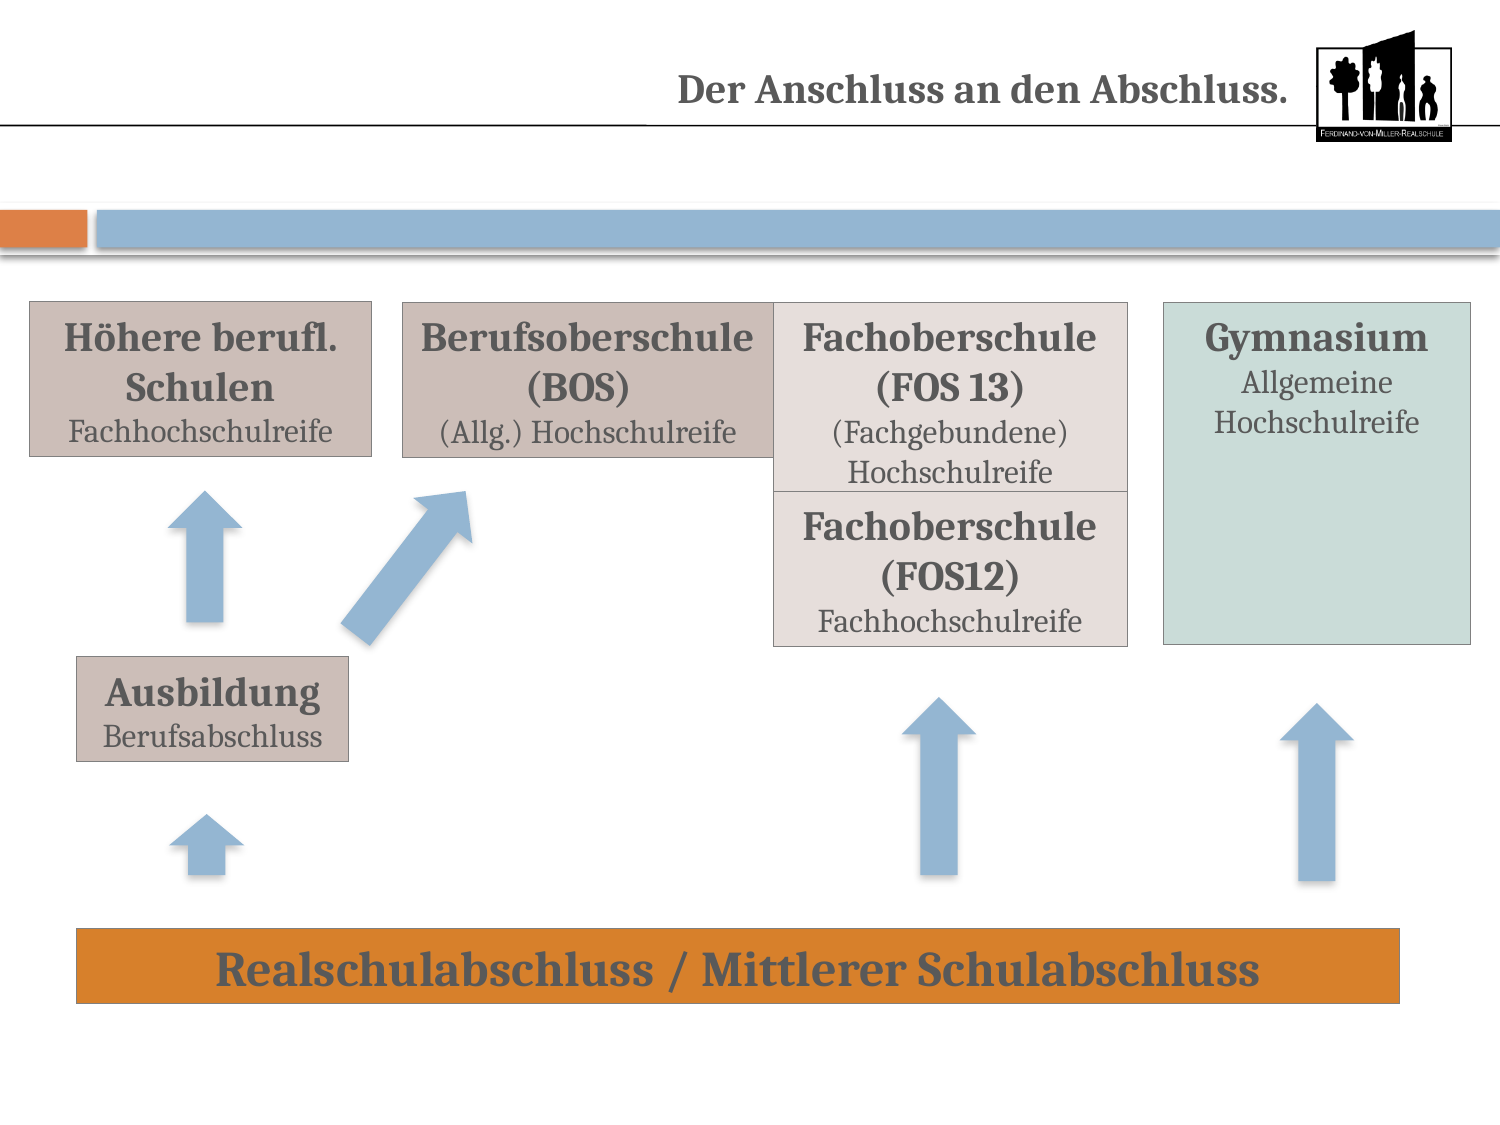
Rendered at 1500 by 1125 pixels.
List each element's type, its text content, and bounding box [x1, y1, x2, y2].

text_box Höhere berufl. Schulen Fachhochschulreife [29, 301, 372, 457]
text_box Berufsoberschule (BOS) (Allg.) Hochschulreife [402, 302, 774, 458]
text_box [341, 491, 472, 645]
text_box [76, 656, 349, 875]
text_box Gymnasium Allgemeine Hochschulreife [1163, 302, 1471, 645]
text_box Der Anschluss an den Abschluss. [662, 54, 1304, 120]
text_box Realschulabschluss / Mittlerer Schulabschluss [76, 928, 1400, 1004]
text_box Fachoberschule (FOS 13) (Fachgebundene) Hochschulreife [773, 302, 1128, 491]
picture [1316, 30, 1452, 143]
text_box Fachoberschule (FOS12) Fachhochschulreife [773, 491, 1128, 647]
text_box [1281, 704, 1353, 881]
text_box [169, 491, 241, 622]
text_box [903, 698, 975, 875]
